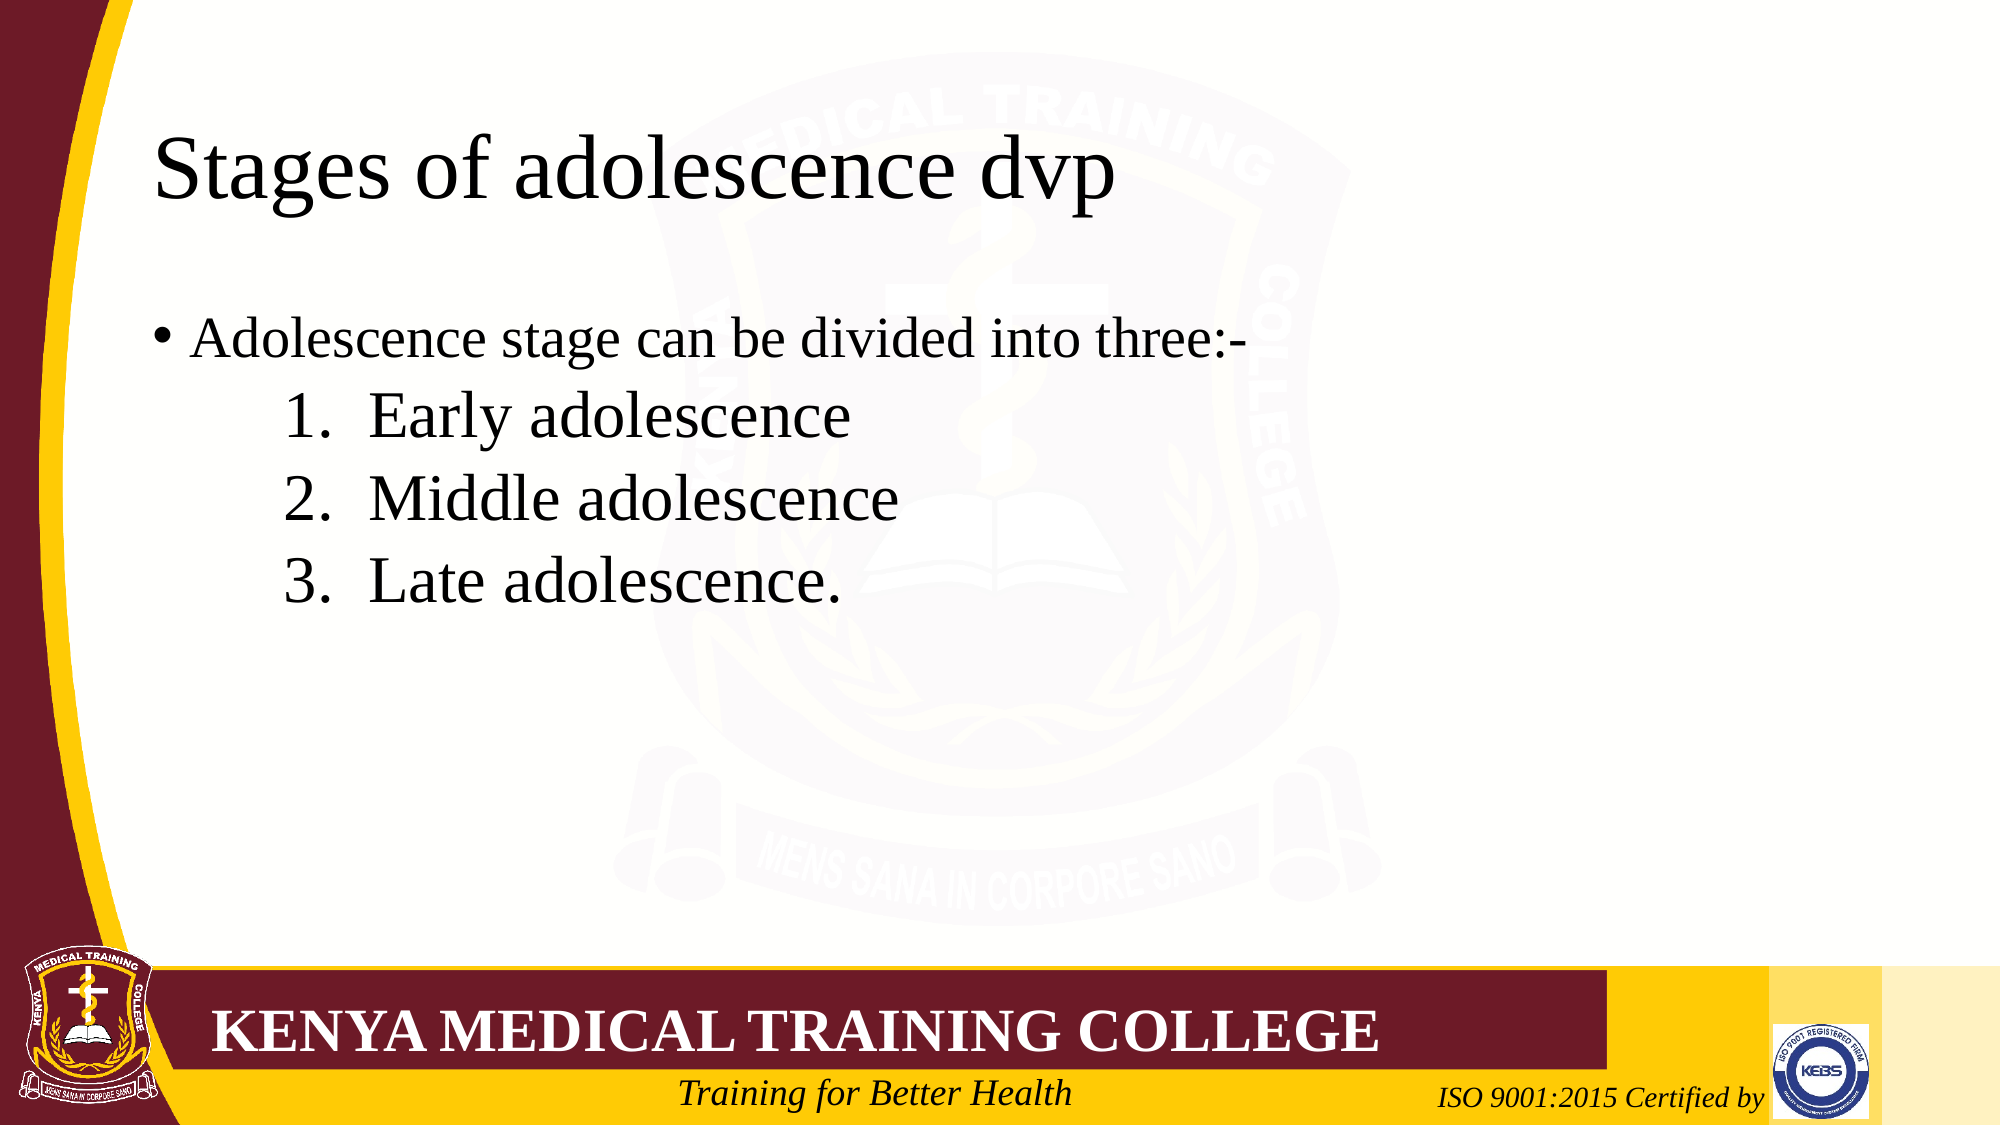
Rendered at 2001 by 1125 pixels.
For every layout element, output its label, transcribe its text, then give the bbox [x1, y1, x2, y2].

list Adolescence stage can be divided into three:- Early adolescence Middle adolescence Late adolescence. [137, 299, 1863, 1014]
picture [0, 0, 2000, 1125]
title Stages of adolescence dvp [137, 59, 1863, 278]
